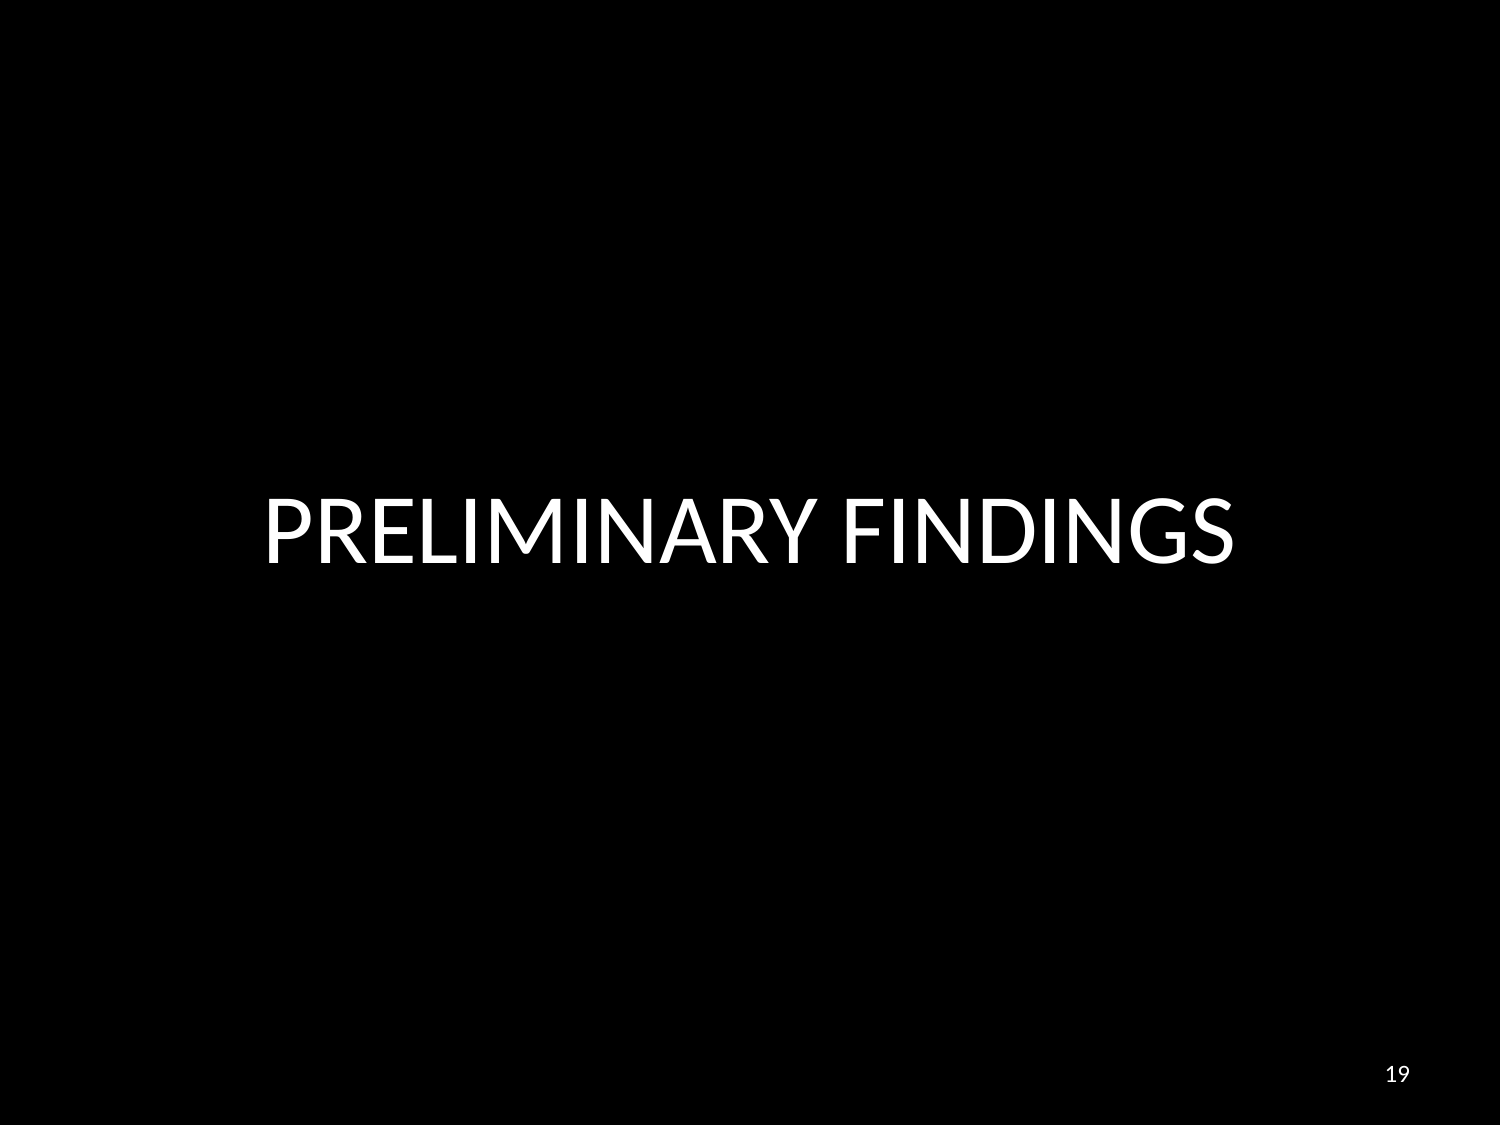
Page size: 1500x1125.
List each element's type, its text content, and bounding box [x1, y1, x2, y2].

slide_number 19 [1074, 1042, 1425, 1103]
list PRELIMINARY FINDINGS [75, 262, 1425, 1005]
